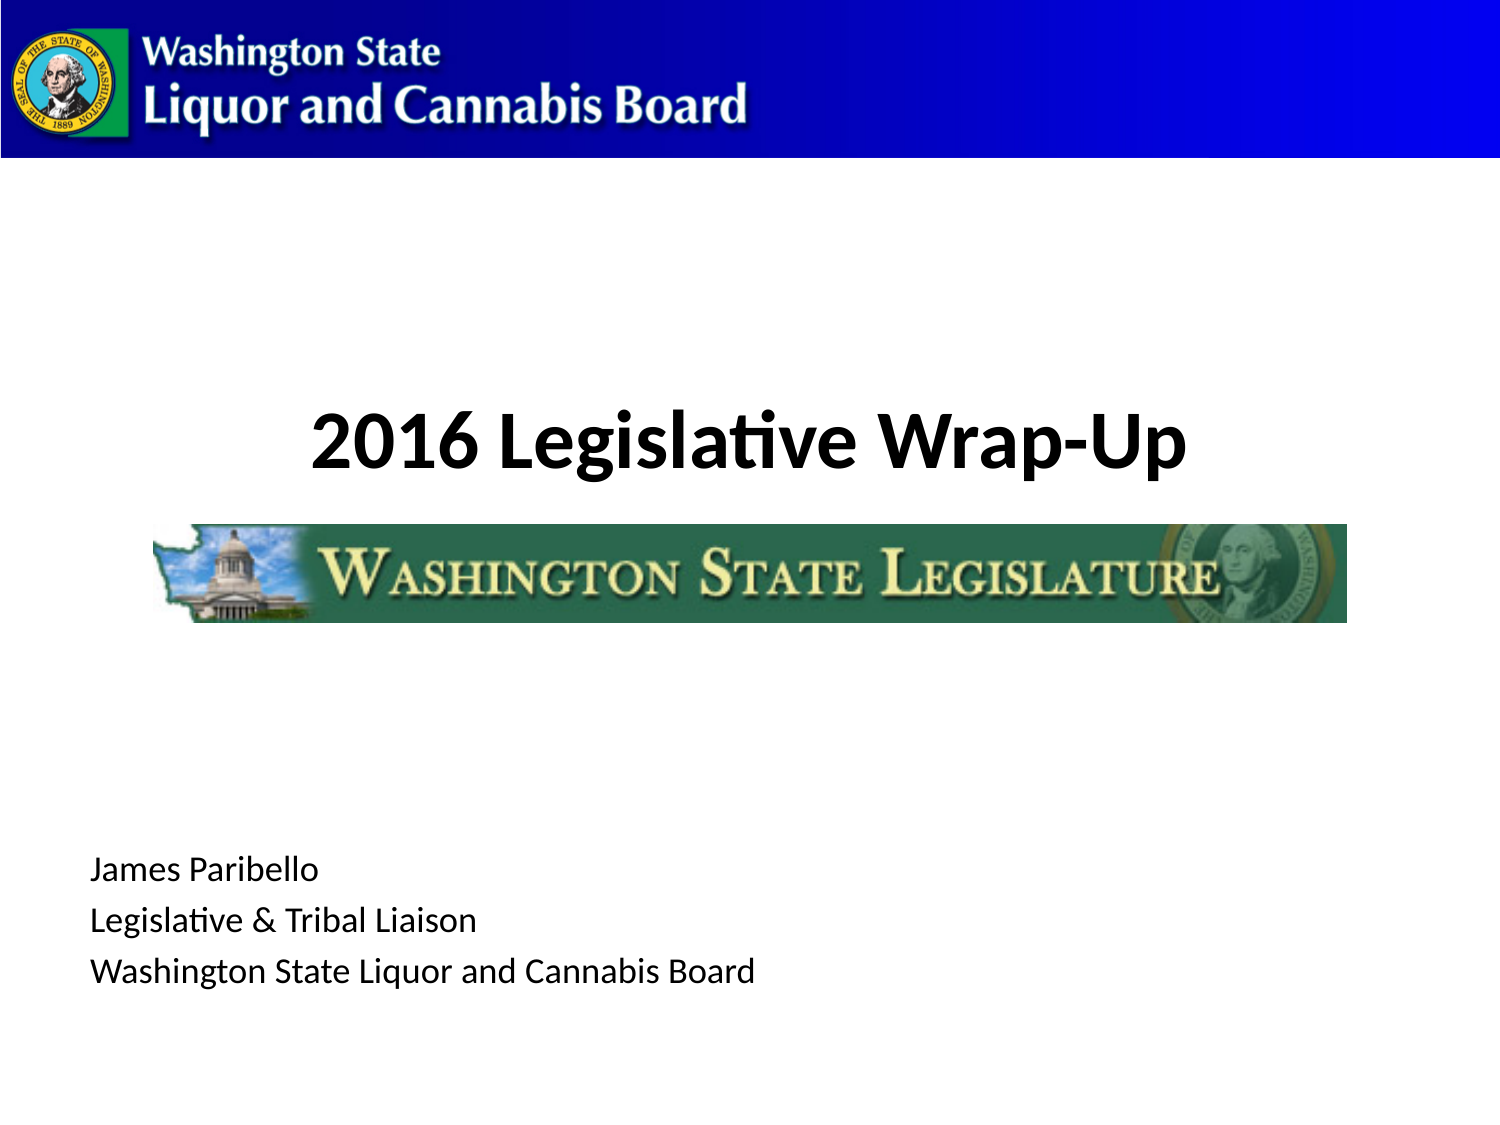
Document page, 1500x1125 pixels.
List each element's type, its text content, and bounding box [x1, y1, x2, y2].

picture [152, 524, 1347, 623]
picture [0, 0, 1500, 158]
subtitle James Paribello Legislative & Tribal Liaison Washington State Liquor and Cannabis Board [75, 837, 1225, 1000]
title 2016 Legislative Wrap-Up [112, 349, 1388, 591]
